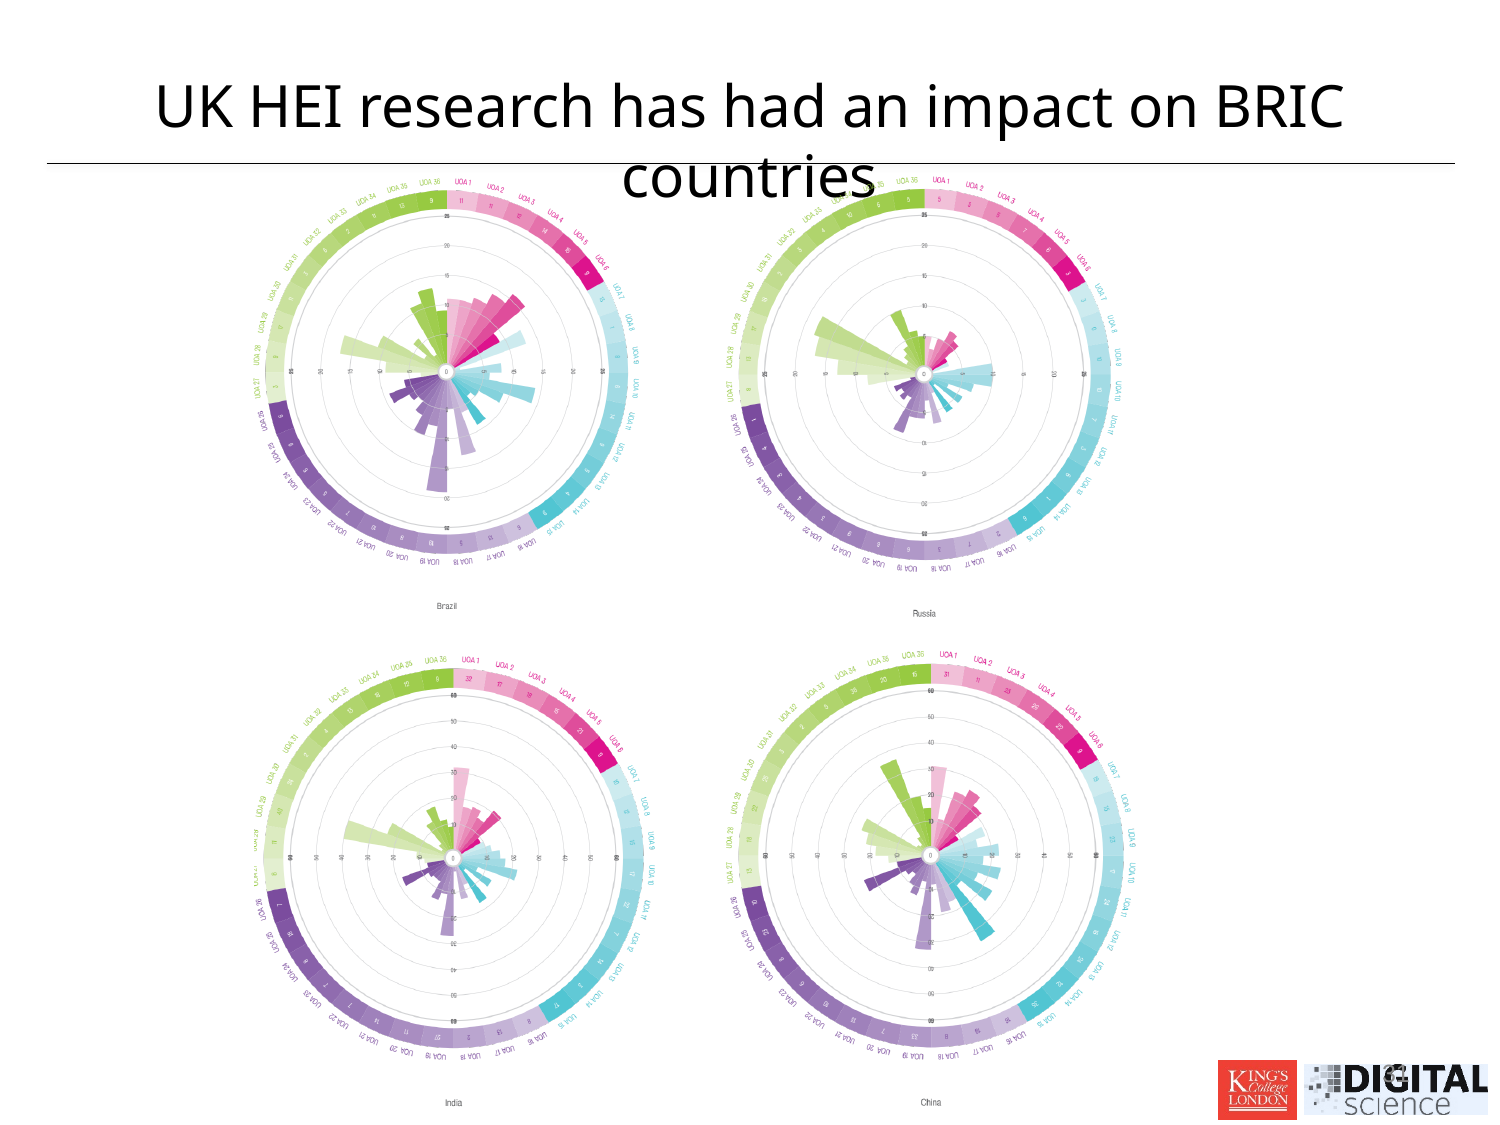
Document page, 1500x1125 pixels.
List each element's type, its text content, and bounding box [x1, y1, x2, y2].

picture [702, 171, 1157, 1125]
slide_number 31 [1157, 1042, 1425, 1103]
picture [225, 171, 670, 622]
picture [1218, 1103, 1297, 1120]
picture [253, 650, 672, 1125]
title UK HEI research has had an impact on BRIC countries [75, 45, 1425, 233]
